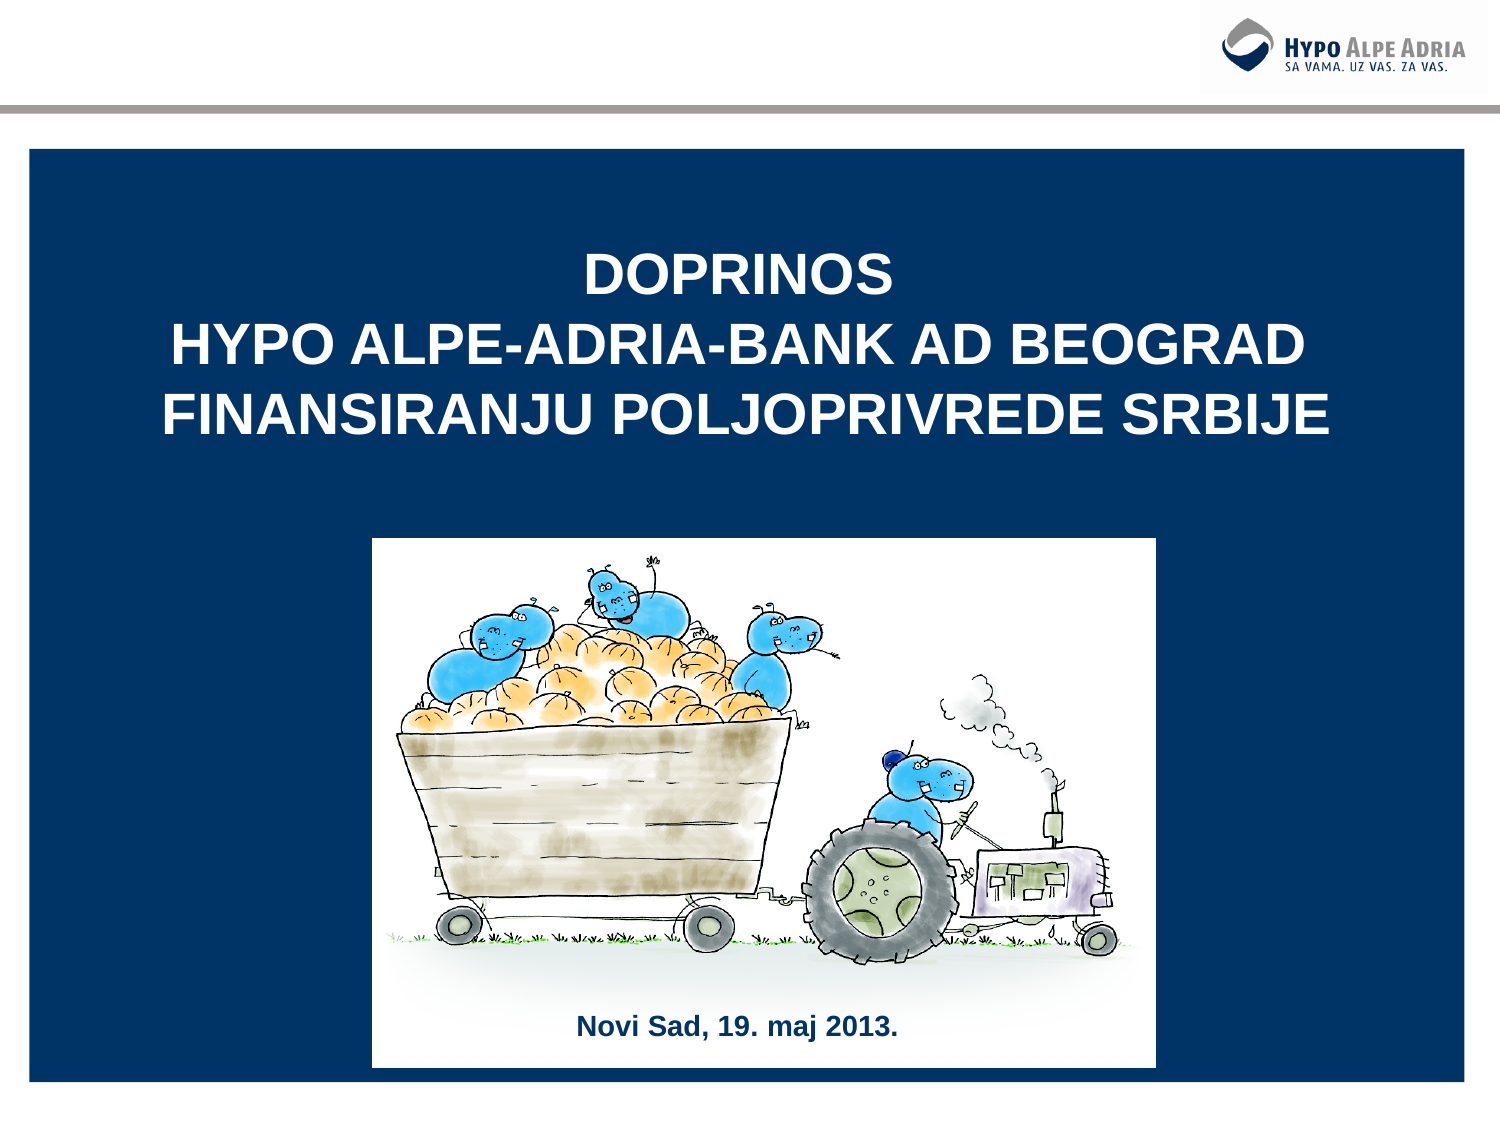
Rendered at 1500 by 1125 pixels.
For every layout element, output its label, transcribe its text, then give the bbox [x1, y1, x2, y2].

text_box DOPRINOS HYPO ALPE-ADRIA-BANK AD BEOGRAD FINANSIRANJU POLJOPRIVREDE SRBIJE [29, 148, 1465, 1083]
picture [1187, 0, 1500, 103]
picture [371, 538, 1157, 1068]
